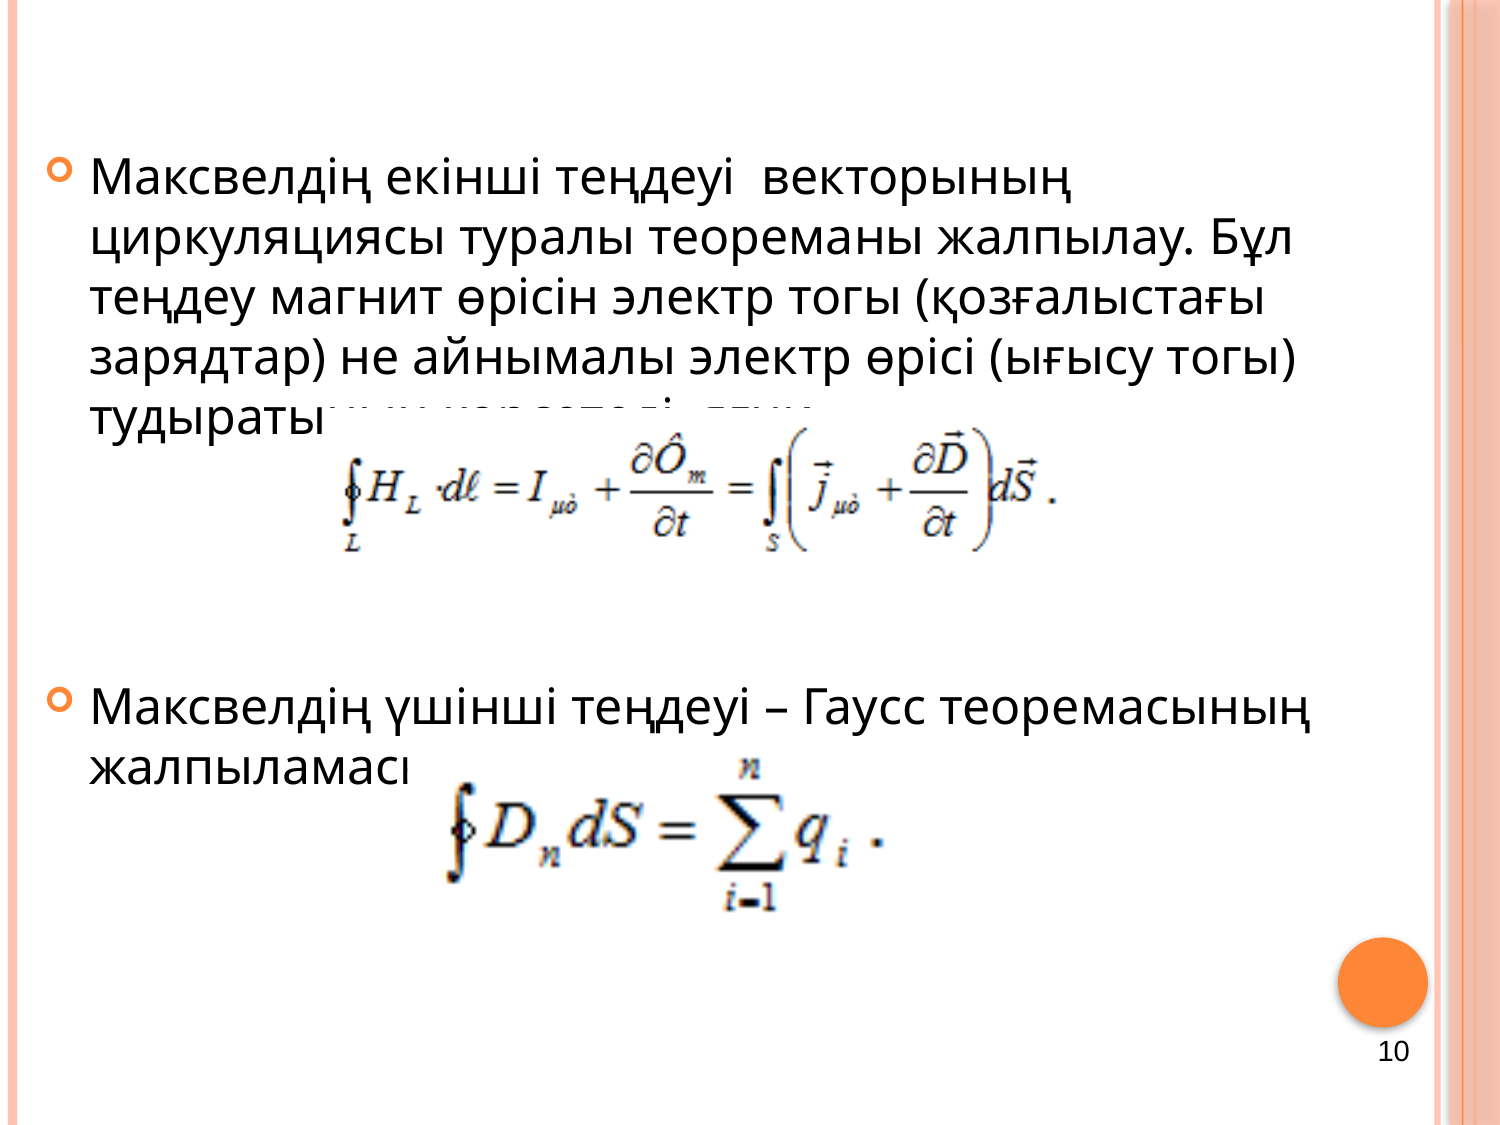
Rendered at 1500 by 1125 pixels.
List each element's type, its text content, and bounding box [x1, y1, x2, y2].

picture [406, 747, 928, 929]
text_box 10 [1074, 1024, 1425, 1103]
list Максвелдің екінші теңдеуі векторының циркуляциясы туралы теореманы жалпылау. Бұл теңдеу магнит өрісін электр тогы (қозғалыстағы зарядтар) не айнымалы электр өрісі (ығысу тогы) тудыратынын көрсетеді, яғни Максвелдің үшінші теңдеуі – Гаусс теоремасының жалпыламасы [29, 137, 1436, 1008]
picture [324, 408, 1082, 579]
